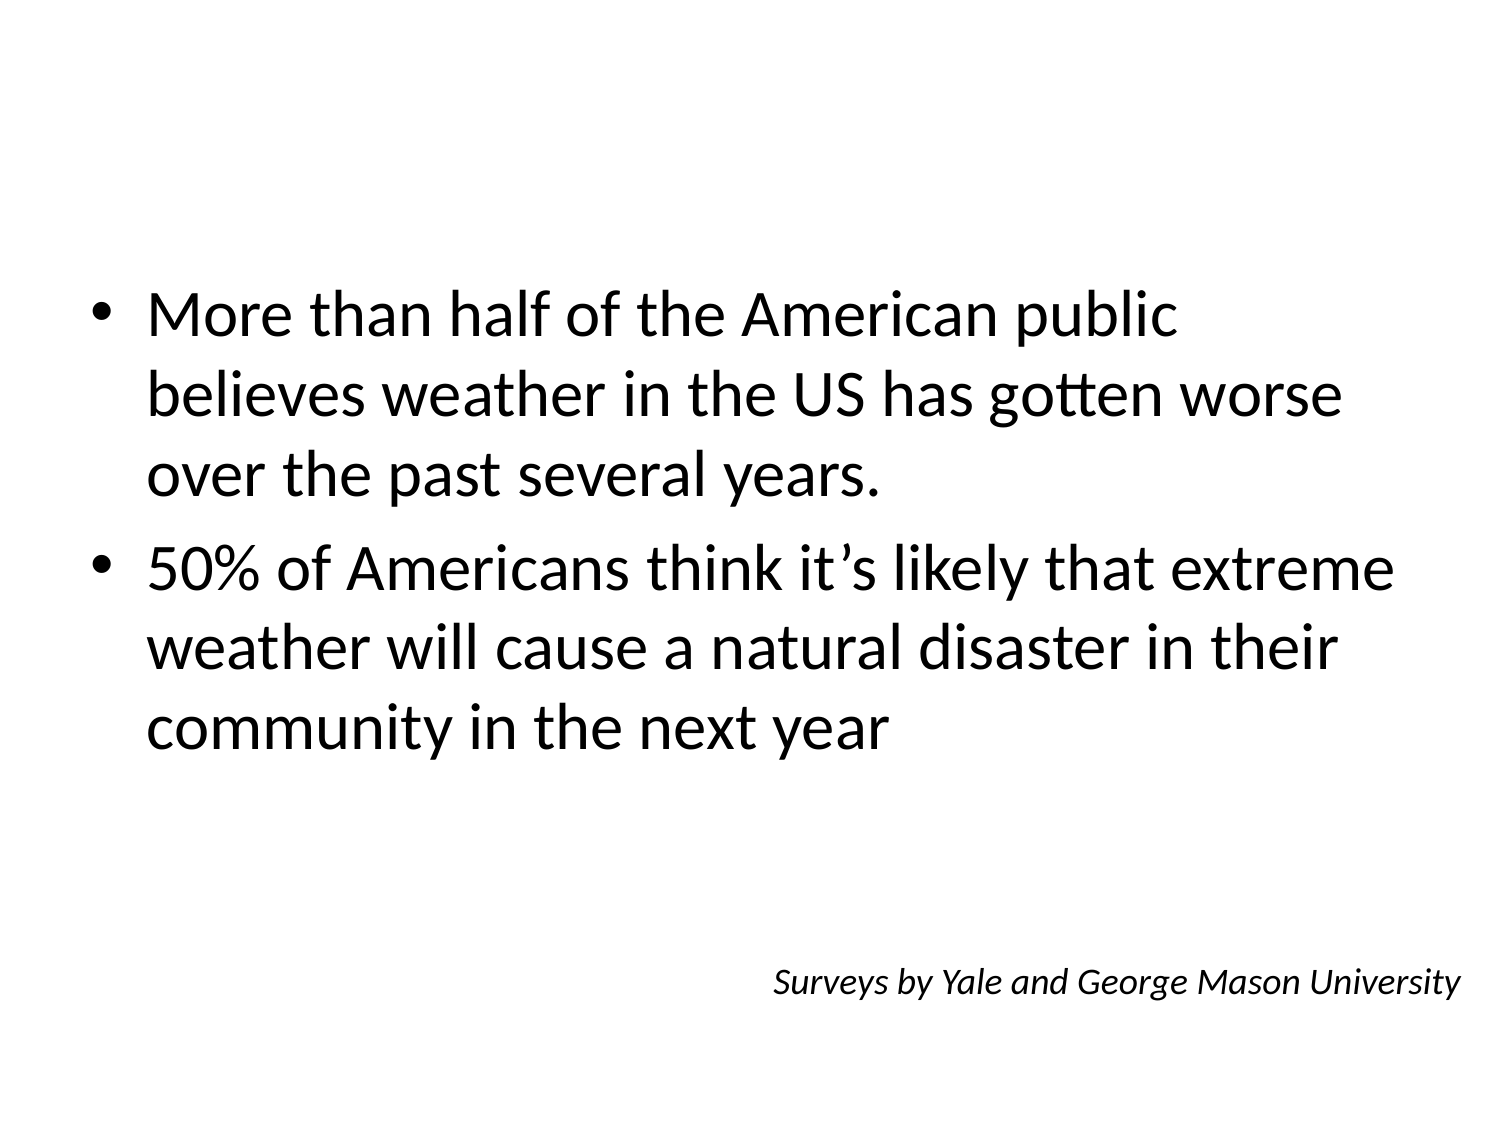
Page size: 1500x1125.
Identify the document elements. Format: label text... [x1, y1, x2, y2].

list More than half of the American public believes weather in the US has gotten worse over the past several years. 50% of Americans think it’s likely that extreme weather will cause a natural disaster in their community in the next year [75, 262, 1425, 1005]
text_box Surveys by Yale and George Mason University [758, 949, 1477, 1010]
